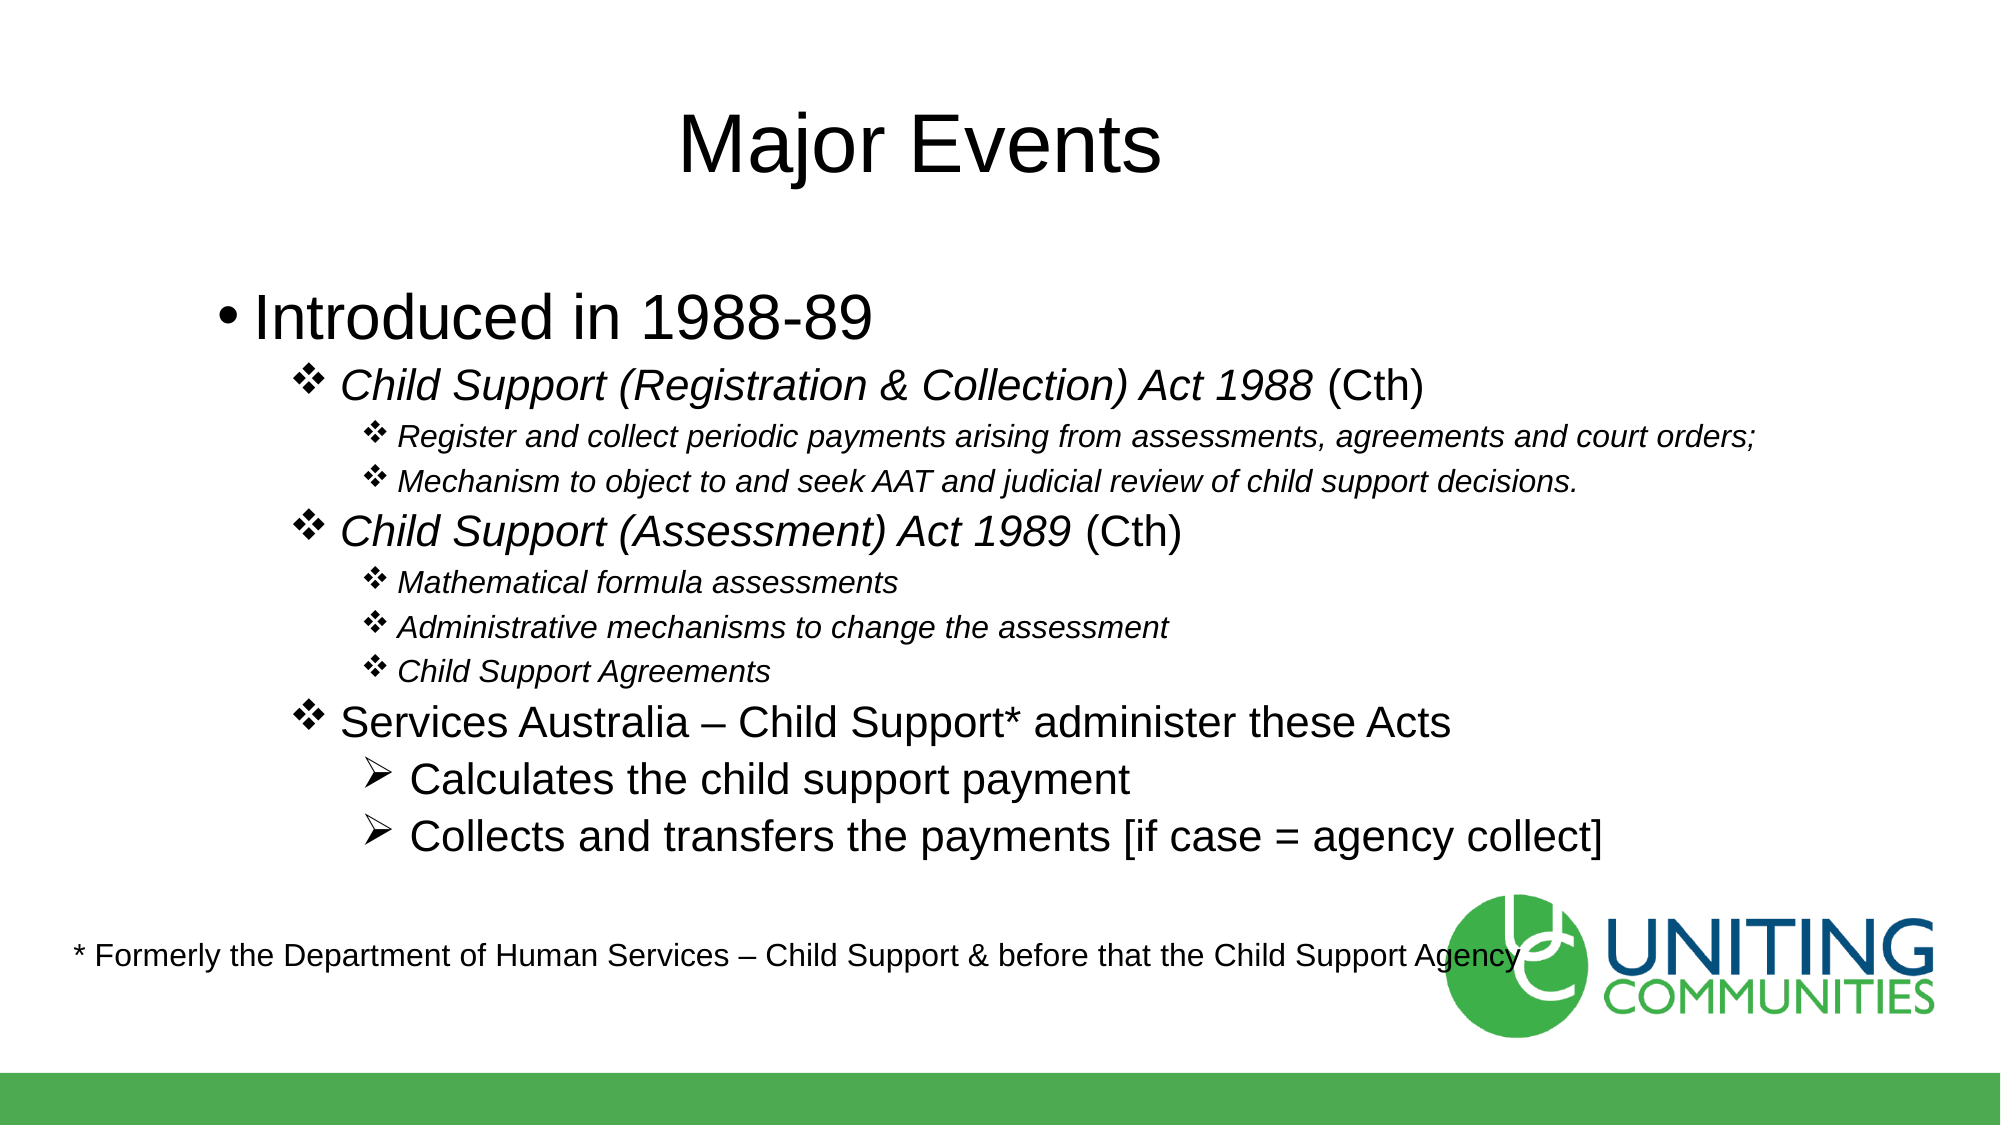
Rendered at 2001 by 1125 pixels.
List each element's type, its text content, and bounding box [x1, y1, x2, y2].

list Introduced in 1988-89 Child Support (Registration & Collection) Act 1988 (Cth) Register and collect periodic payments arising from assessments, agreements and court orders; Mechanism to object to and seek AAT and judicial review of child support decisions. Child Support (Assessment) Act 1989 (Cth) Mathematical formula assessments Administrative mechanisms to change the assessment Child Support Agreements Services Australia – Child Support* administer these Acts Calculates the child support payment Collects and transfers the payments [if case = agency collect] * Formerly the Department of Human Services – Child Support & before that the Child Support Agency [58, 276, 1784, 991]
picture [1445, 892, 1967, 1042]
title Major Events [58, 36, 1784, 255]
